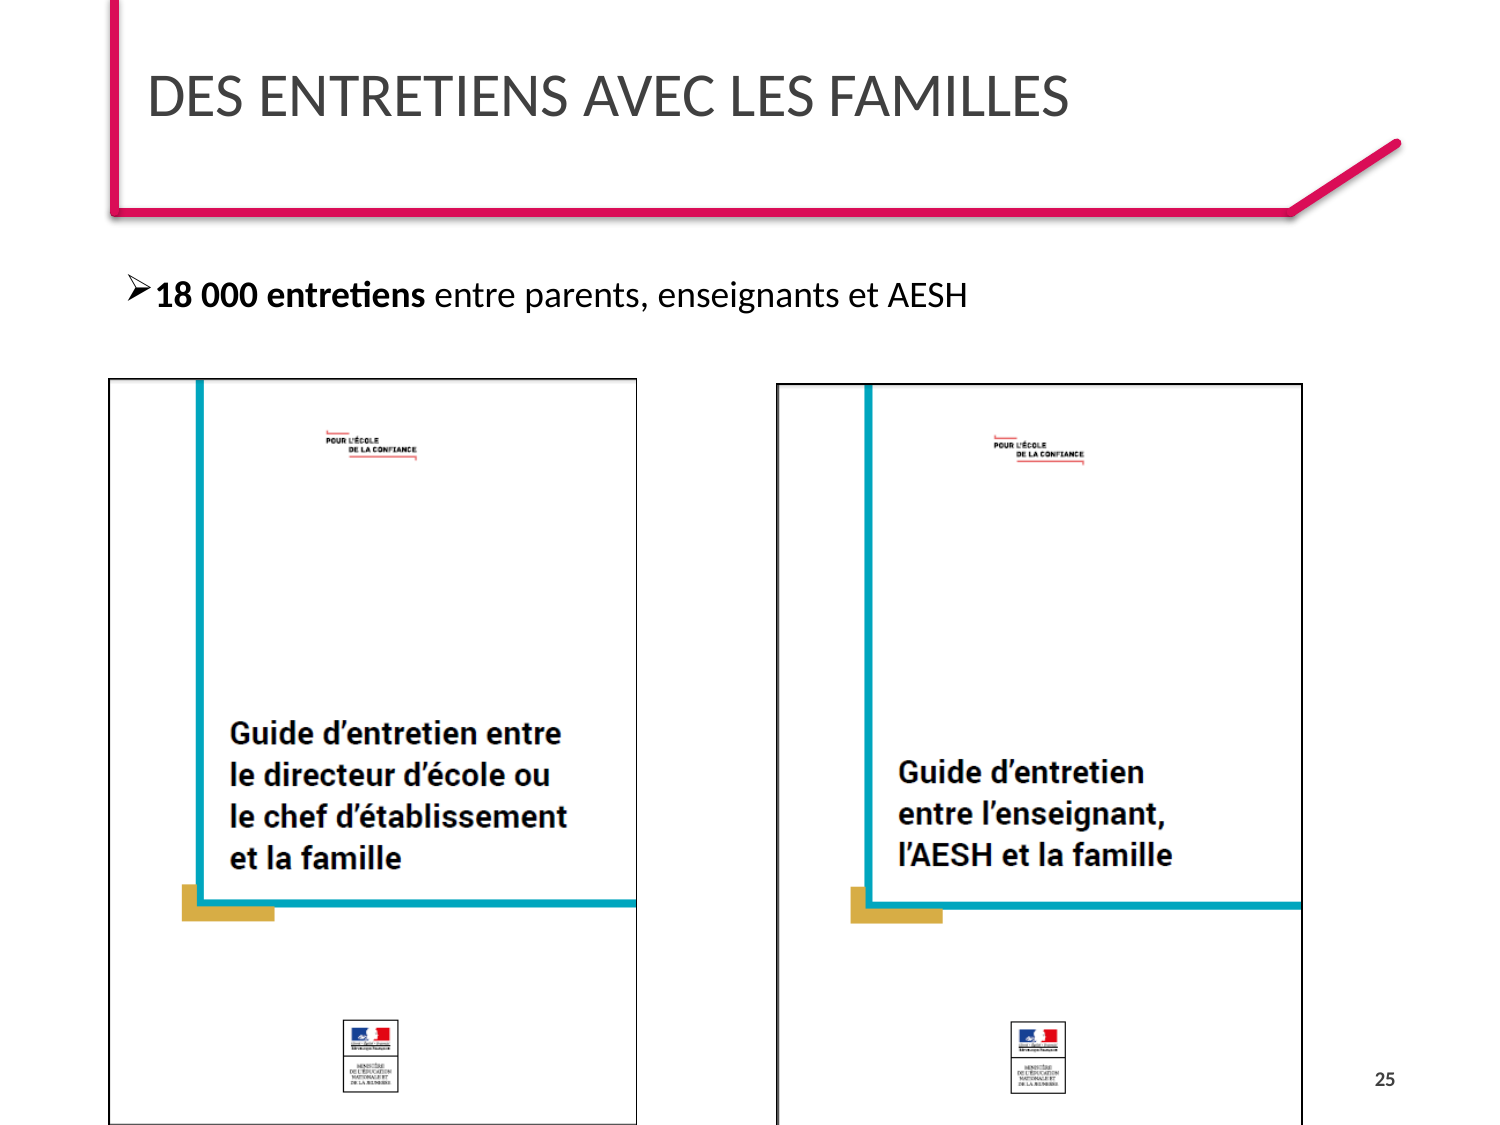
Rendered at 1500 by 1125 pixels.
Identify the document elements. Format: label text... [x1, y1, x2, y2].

slide_number 25 [1336, 1048, 1411, 1109]
text_box 18 000 entretiens entre parents, enseignants et AESH [109, 262, 1393, 323]
picture [777, 384, 1302, 1125]
picture [109, 378, 637, 1125]
title Des entretiens avec les familles [132, 0, 1425, 212]
